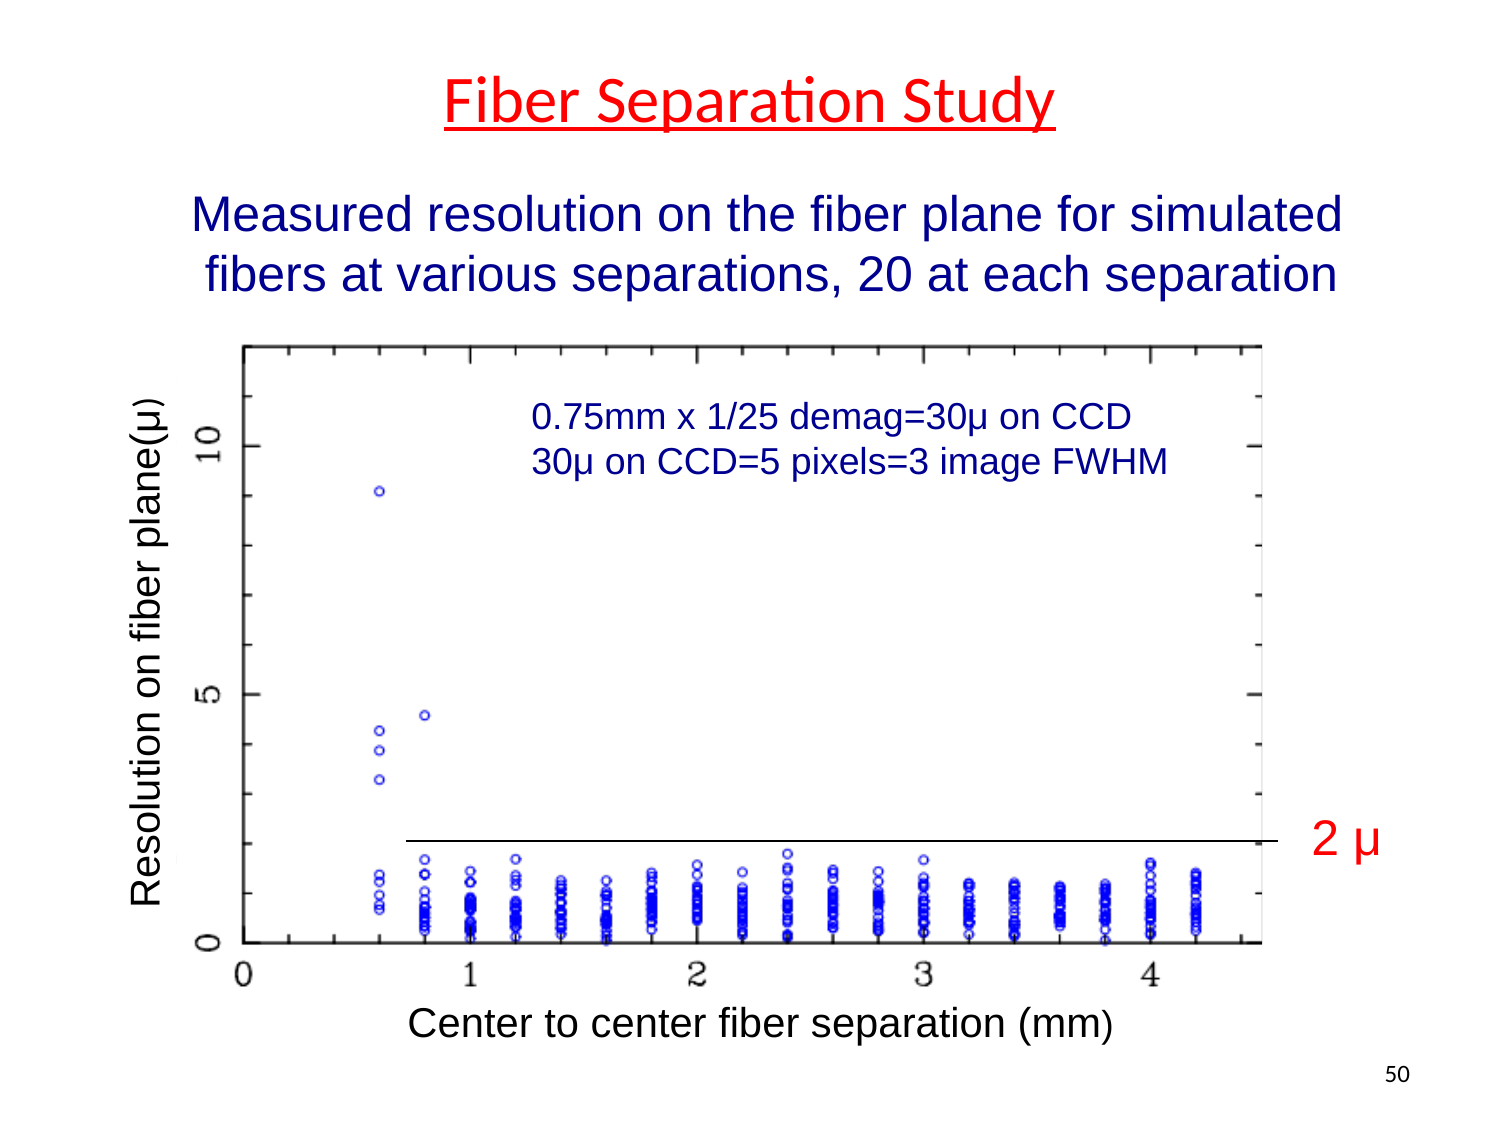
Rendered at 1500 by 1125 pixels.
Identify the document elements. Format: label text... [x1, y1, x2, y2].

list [175, 310, 1263, 1002]
text_box Center to center fiber separation (mm) [392, 1010, 1130, 1053]
text_box Measured resolution on the fiber plane for simulated fibers at various separations, 20 at each separation [176, 174, 1360, 310]
title Fiber Separation Study [75, 2, 1425, 190]
text_box Resolution on fiber plane(μ) [110, 382, 170, 924]
slide_number 50 [1074, 1042, 1425, 1103]
text_box 2 μ [1296, 798, 1398, 874]
